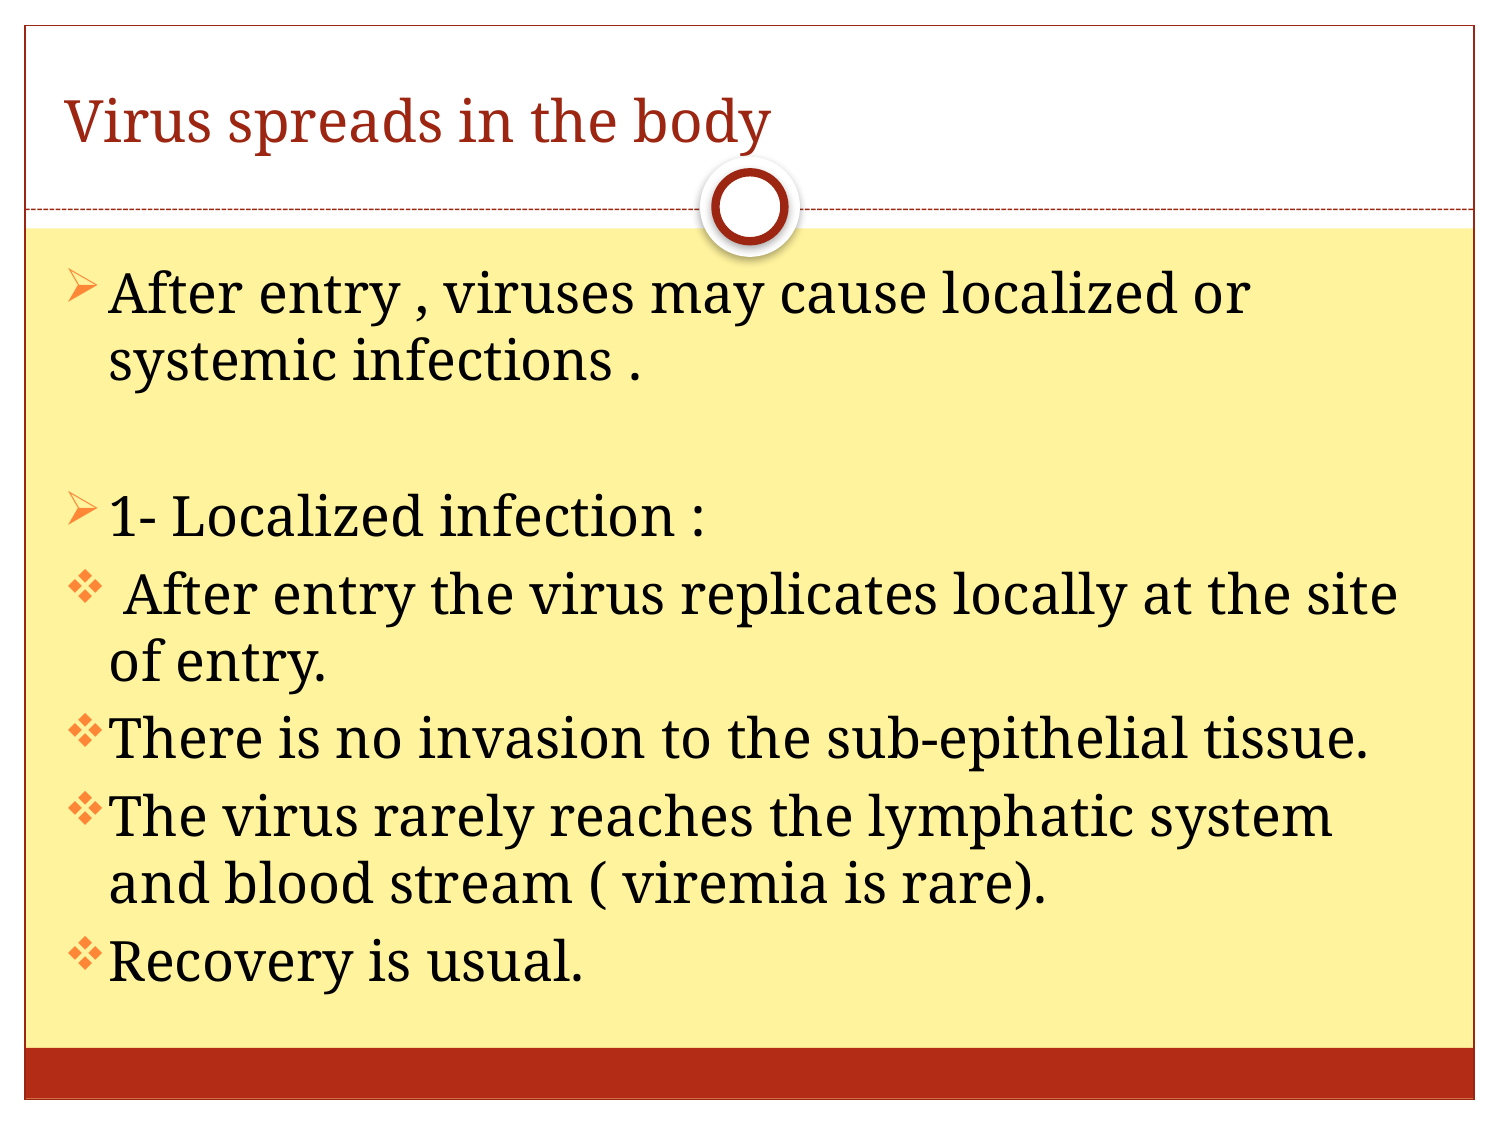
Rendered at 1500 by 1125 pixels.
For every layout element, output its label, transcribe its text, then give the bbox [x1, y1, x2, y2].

title Virus spreads in the body [49, 37, 1450, 162]
list After entry , viruses may cause localized or systemic infections . 1- Localized infection : After entry the virus replicates locally at the site of entry. There is no invasion to the sub-epithelial tissue. The virus rarely reaches the lymphatic system and blood stream ( viremia is rare). Recovery is usual. [49, 250, 1445, 1001]
